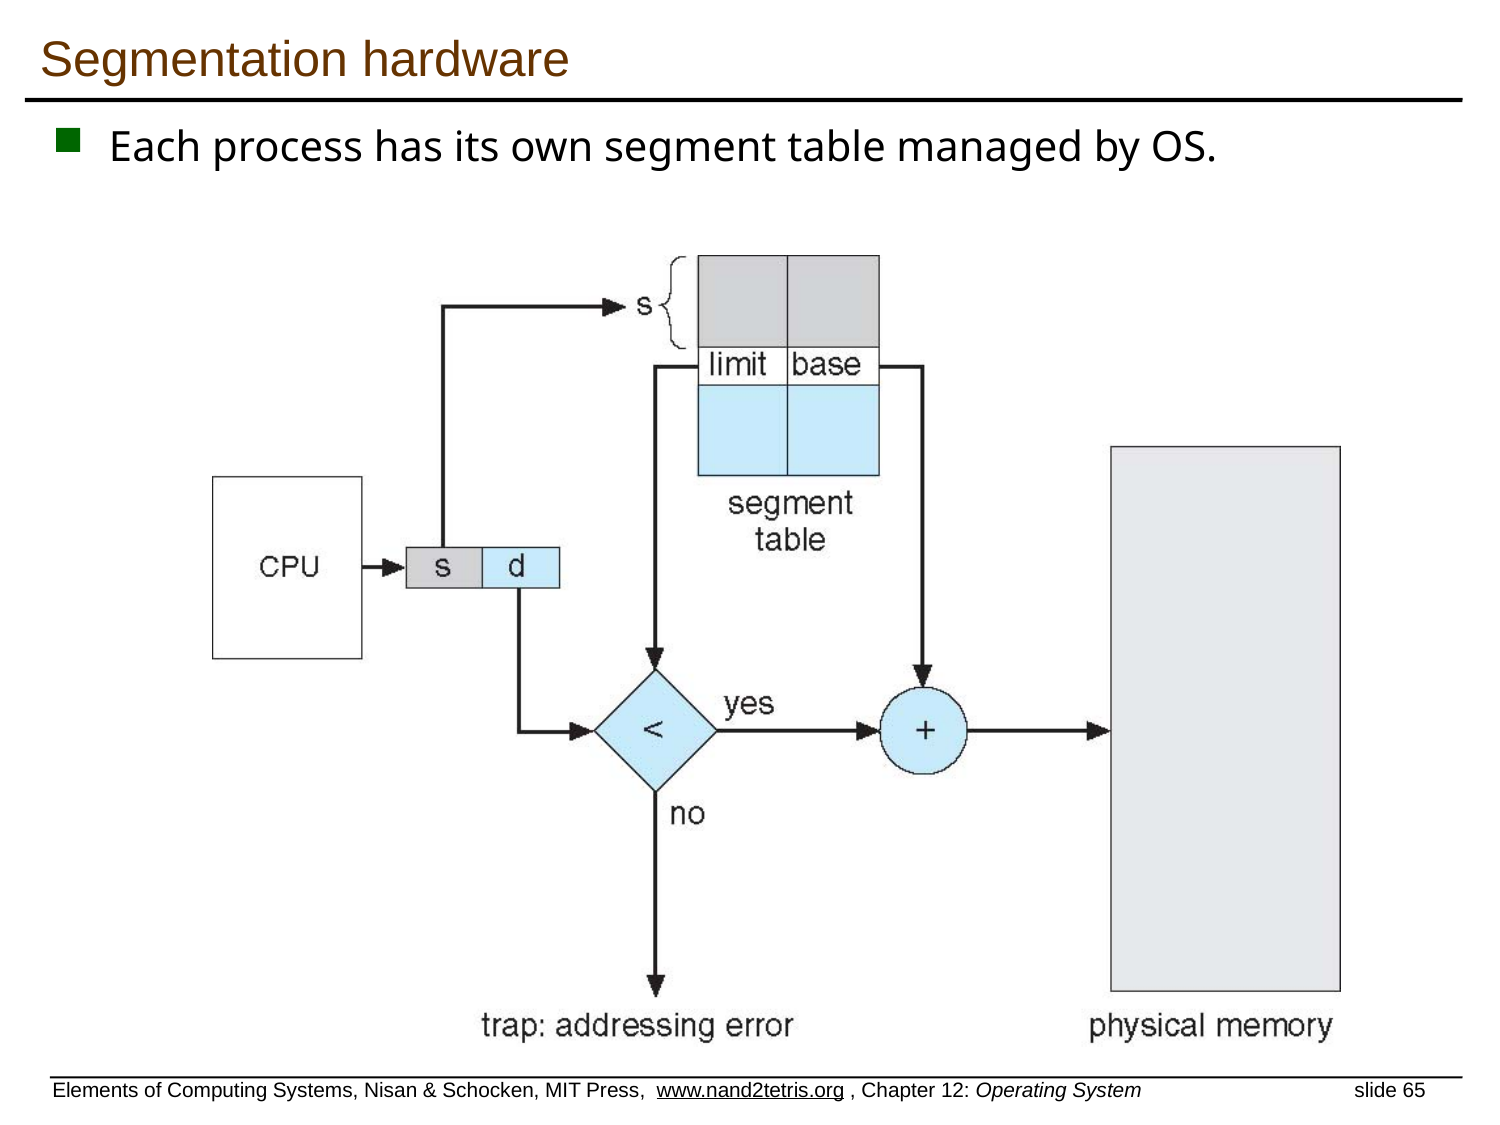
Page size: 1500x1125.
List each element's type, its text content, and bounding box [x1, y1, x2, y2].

list Each process has its own segment table managed by OS. [37, 112, 1450, 1050]
picture [212, 254, 1341, 1048]
title Segmentation hardware [24, 12, 1463, 100]
